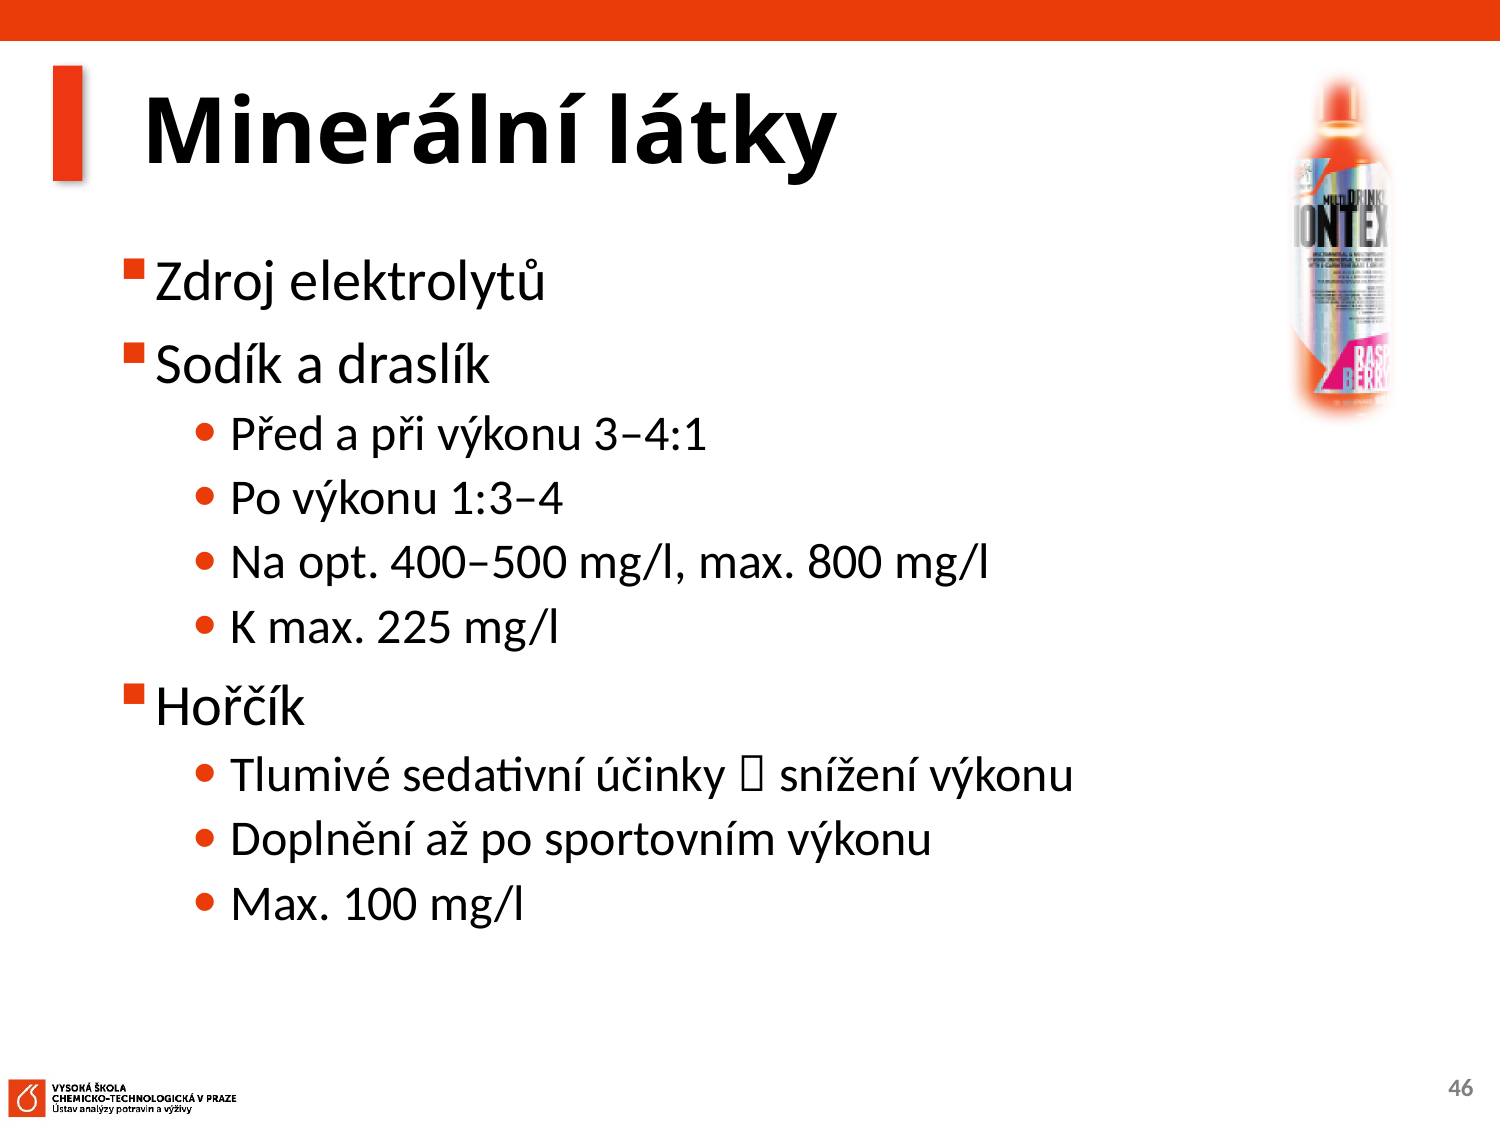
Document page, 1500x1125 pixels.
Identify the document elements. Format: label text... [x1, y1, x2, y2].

picture [0, 1071, 244, 1125]
picture [1200, 59, 1482, 435]
title Minerální látky [103, 59, 1200, 208]
list Zdroj elektrolytů Sodík a draslík Před a při výkonu 3–4:1 Po výkonu 1:3–4 Na opt. 400–500 mg/l, max. 800 mg/l K max. 225 mg/l Hořčík Tlumivé sedativní účinky  snížení výkonu Doplnění až po sportovním výkonu Max. 100 mg/l [103, 242, 1460, 1014]
